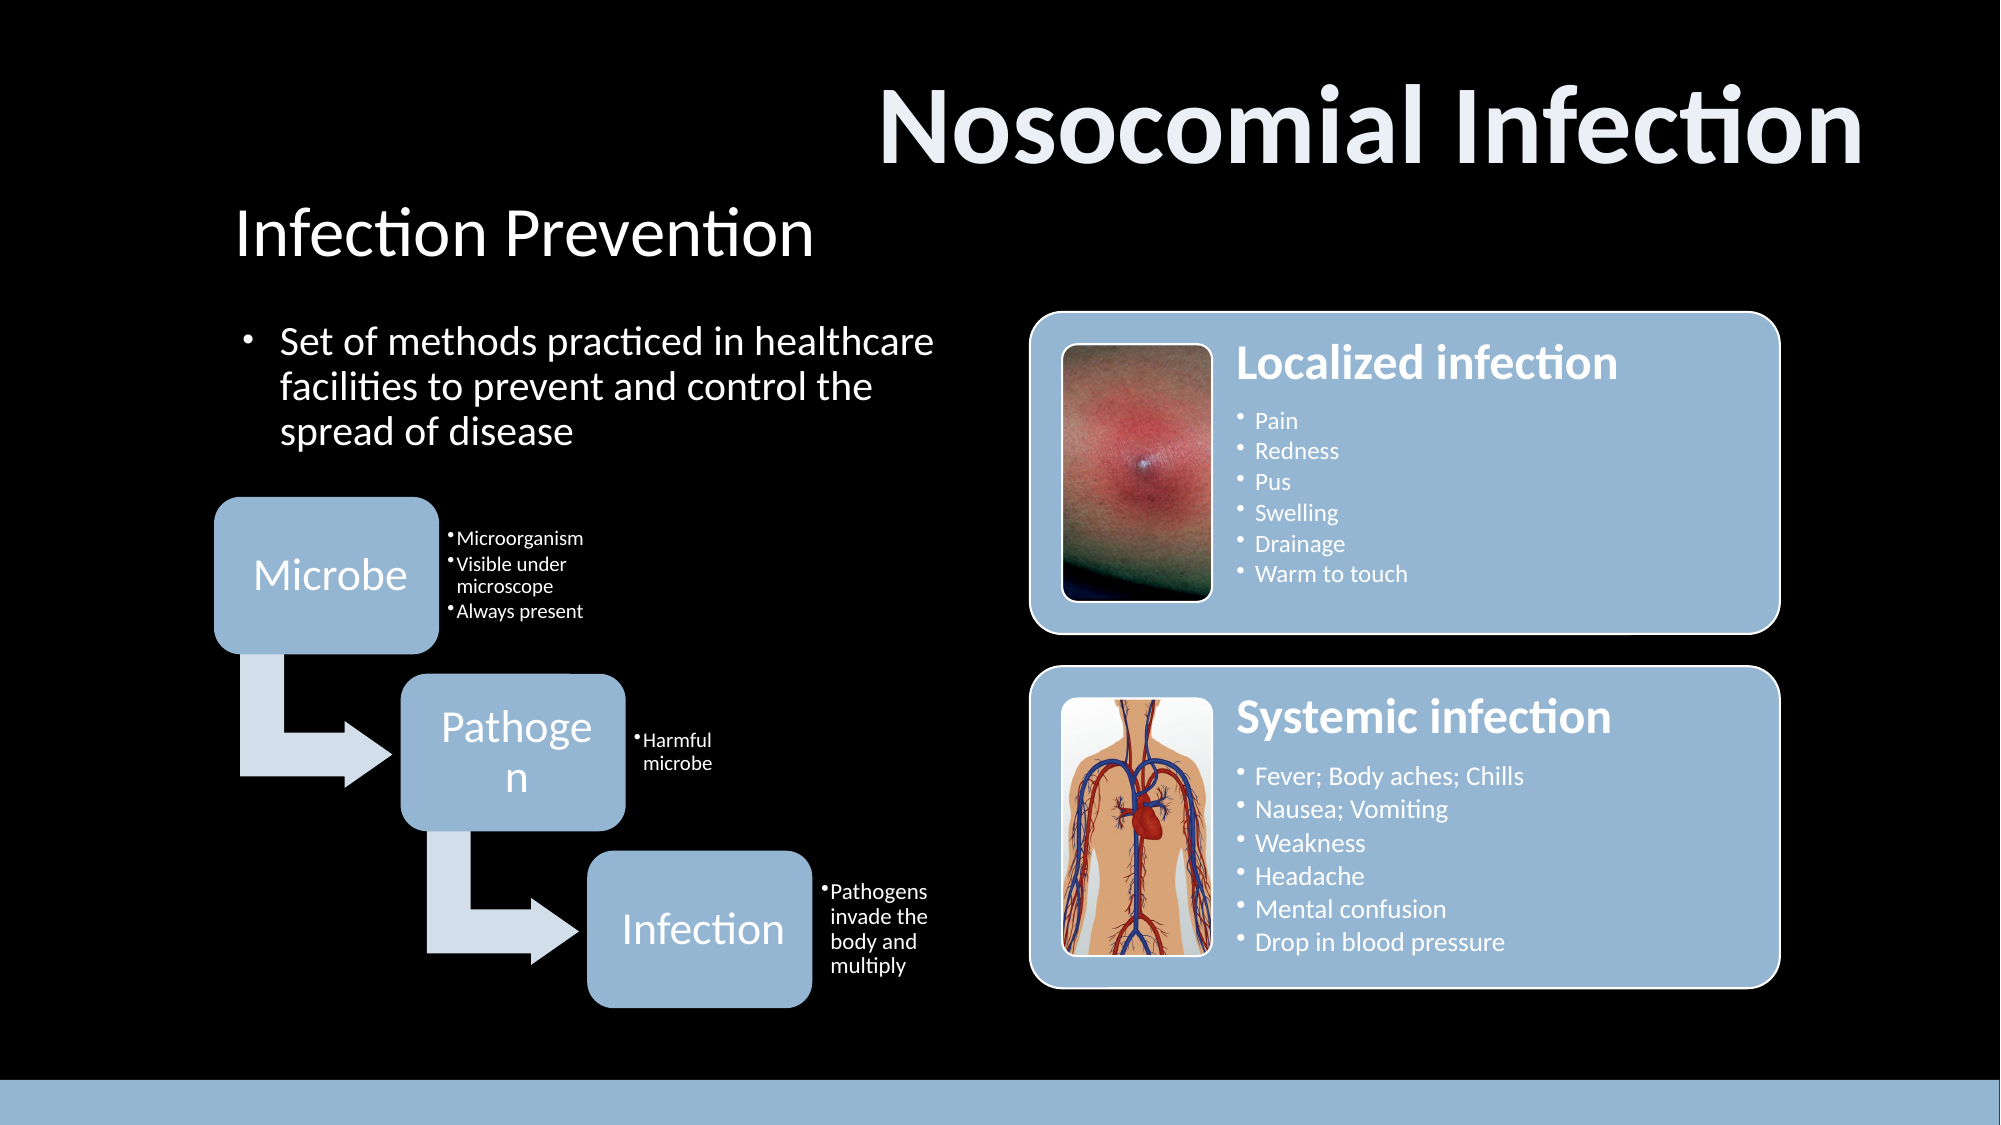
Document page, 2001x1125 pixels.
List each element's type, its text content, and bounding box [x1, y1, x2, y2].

title Infection Prevention [219, 76, 1780, 279]
list Set of methods practiced in healthcare facilities to prevent and control the spread of disease [219, 311, 970, 493]
text_box Nosocomial Infection [862, 43, 1882, 194]
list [1029, 311, 1780, 989]
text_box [175, 493, 1015, 1012]
